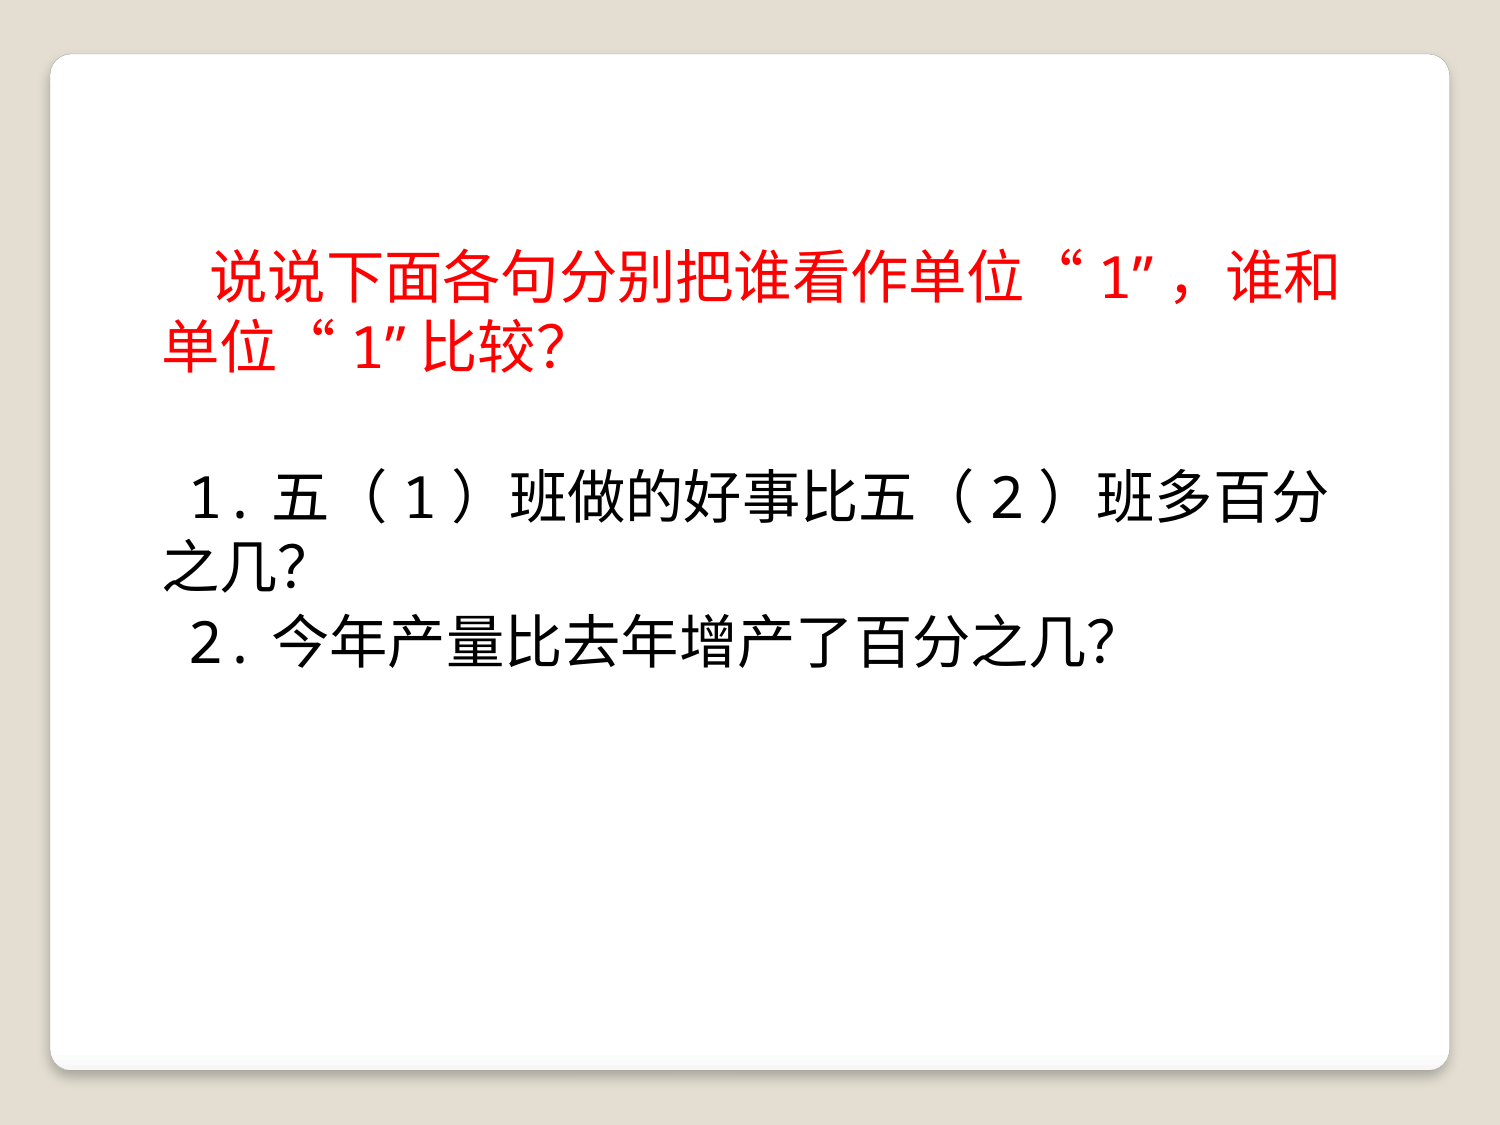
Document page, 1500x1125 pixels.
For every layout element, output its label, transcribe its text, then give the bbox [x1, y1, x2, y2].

list 说说下面各句分别把谁看作单位“1”，谁和单位“1”比较？ 1.五（1）班做的好事比五（2）班多百分之几？ 2.今年产量比去年增产了百分之几？ [87, 224, 1400, 838]
